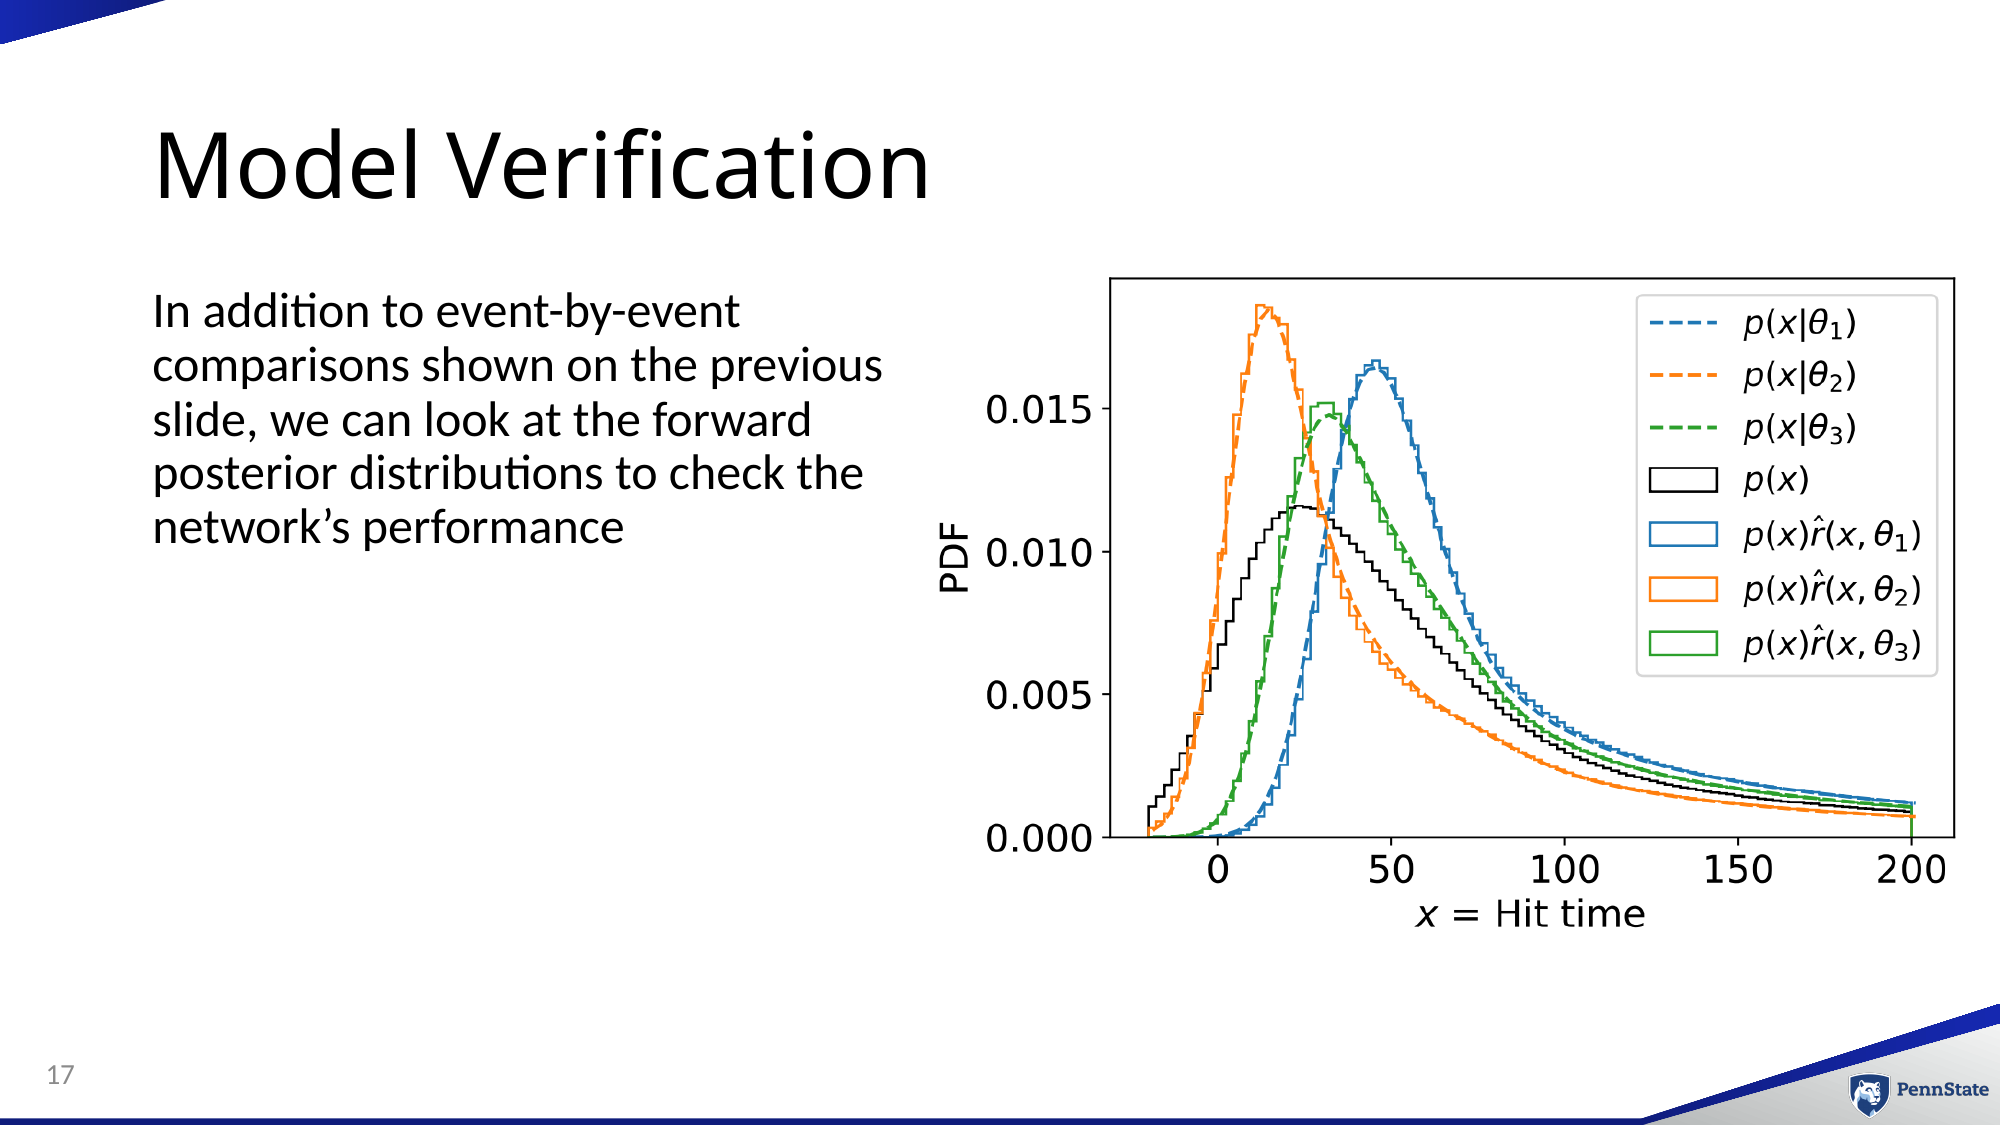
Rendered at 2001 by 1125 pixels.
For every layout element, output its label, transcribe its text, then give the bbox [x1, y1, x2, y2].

title Model Verification [137, 59, 1863, 277]
list In addition to event-by-event comparisons shown on the previous slide, we can look at the forward posterior distributions to check the network’s performance [137, 277, 920, 571]
picture [1831, 1055, 2001, 1125]
slide_number 17 [30, 1042, 481, 1103]
picture [920, 270, 1969, 950]
